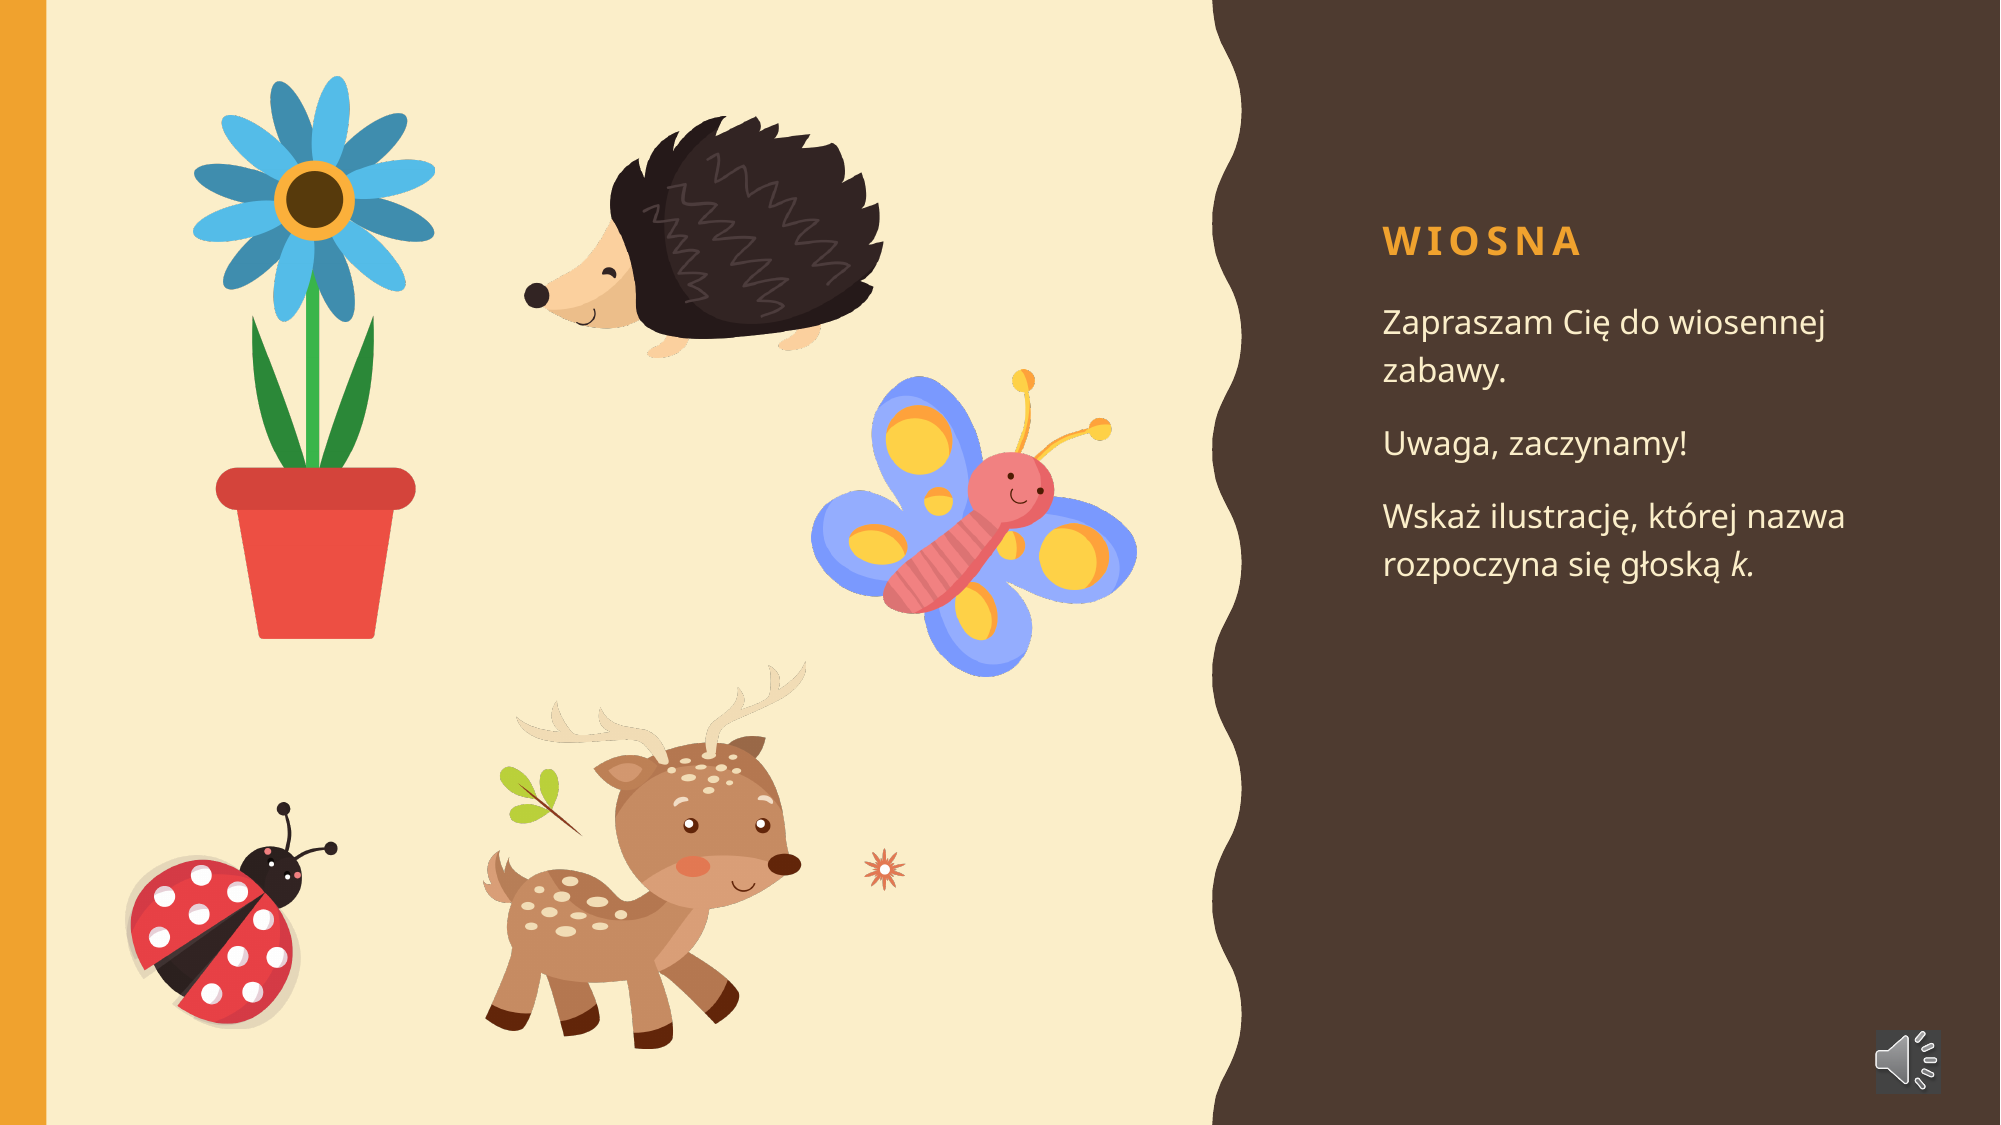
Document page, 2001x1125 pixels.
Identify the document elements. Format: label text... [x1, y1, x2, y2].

picture [483, 369, 1137, 1049]
title Wiosna [1367, 75, 1875, 272]
picture [124, 802, 338, 1029]
picture [1874, 1028, 1942, 1096]
list Zapraszam Cię do wiosennej zabawy. Uwaga, zaczynamy! Wskaż ilustrację, której nazwa rozpoczyna się głoską k. [1367, 285, 1875, 969]
picture [524, 116, 884, 358]
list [193, 76, 435, 639]
